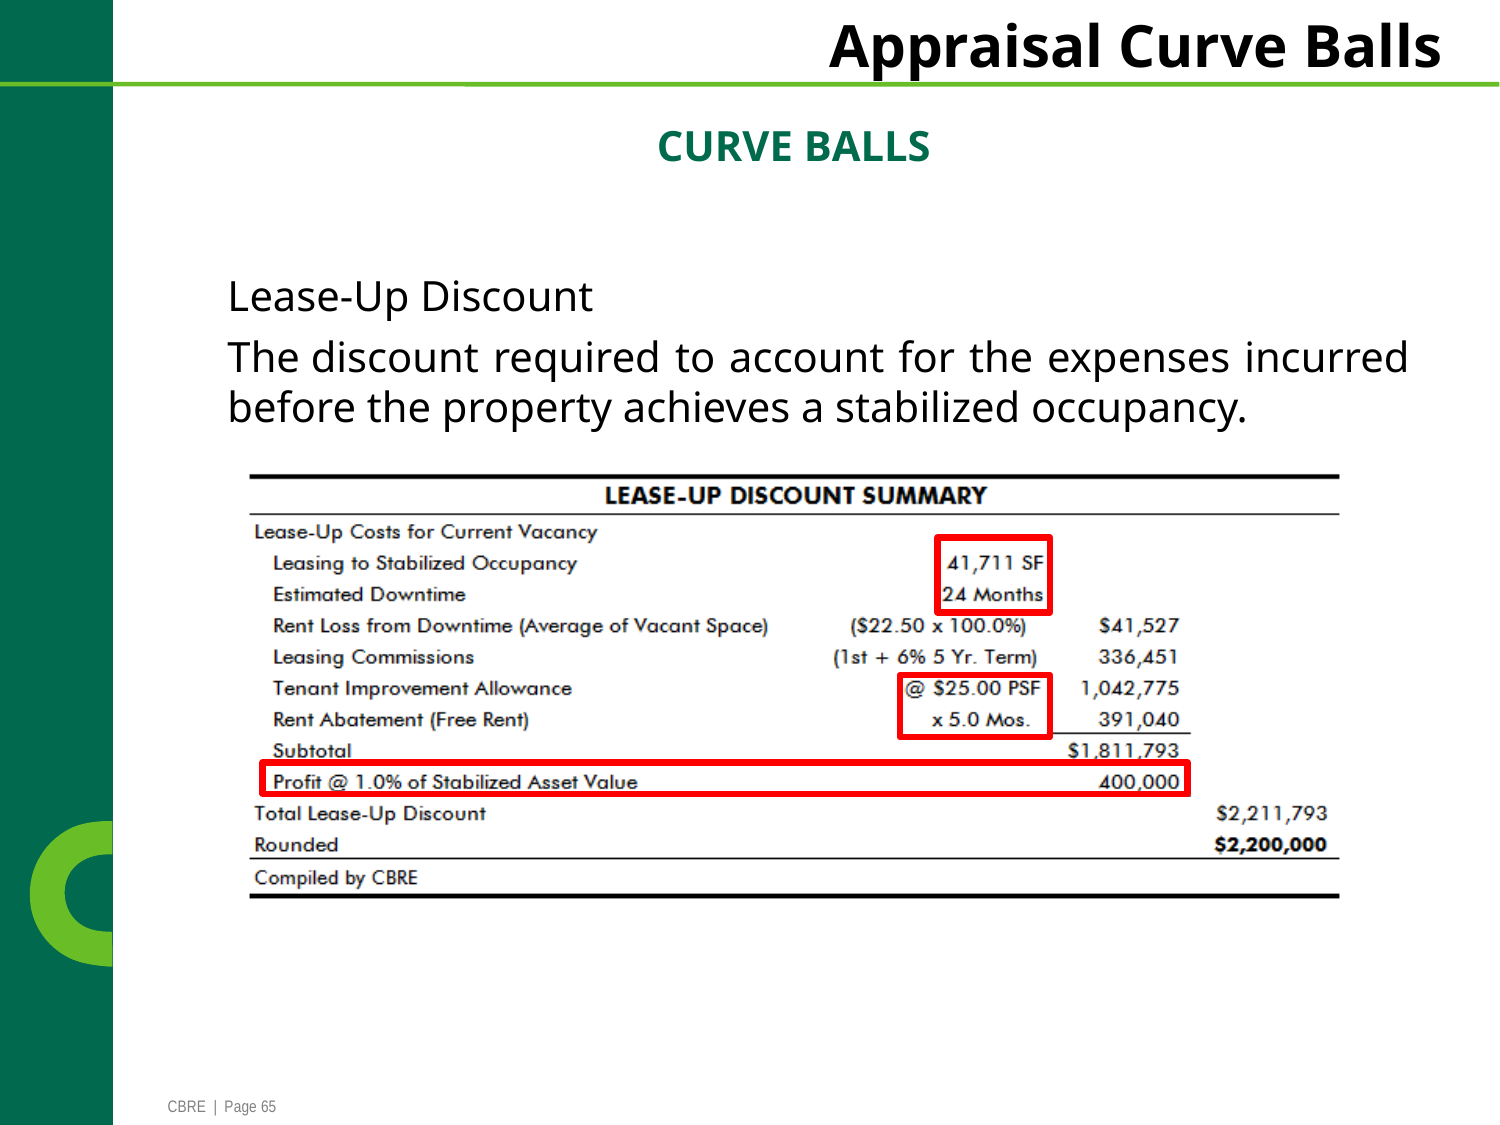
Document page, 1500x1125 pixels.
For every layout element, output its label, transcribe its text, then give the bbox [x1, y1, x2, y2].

picture [227, 462, 1360, 919]
text_box Curve Balls [162, 112, 1425, 178]
text_box Lease-Up Discount The discount required to account for the expenses incurred before the property achieves a stabilized occupancy. [212, 262, 1425, 425]
title Appraisal Curve Balls [167, 8, 1443, 80]
picture [0, 87, 113, 1125]
picture [65, 855, 113, 931]
picture [0, 0, 113, 81]
